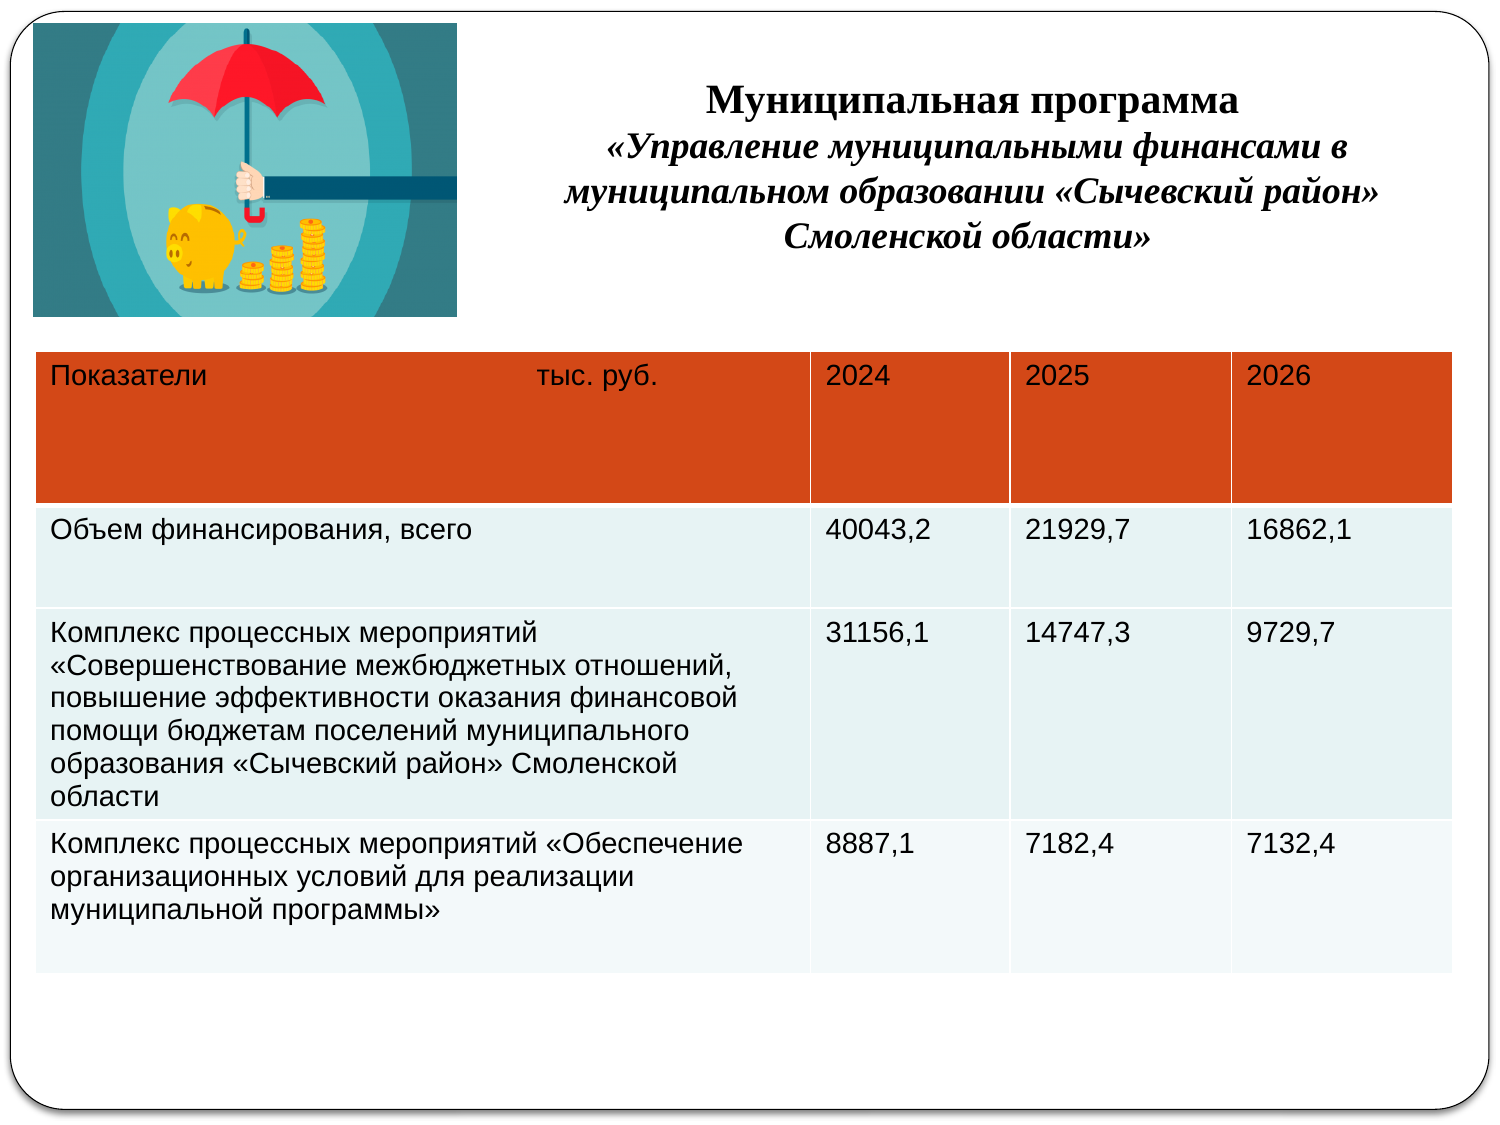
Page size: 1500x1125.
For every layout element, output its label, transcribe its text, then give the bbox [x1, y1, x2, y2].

table_cell 40043,2 [811, 508, 1009, 607]
table_cell 21929,7 [1011, 508, 1231, 607]
table_cell Комплекс процессных мероприятий «Совершенствование межбюджетных отношений, повышение эффективности оказания финансовой помощи бюджетам поселений муниципального образования «Сычевский район» Смоленской области [36, 609, 810, 819]
table_header 2025 [1011, 352, 1231, 503]
table_cell Комплекс процессных мероприятий «Обеспечение организационных условий для реализации муниципальной программы» [36, 821, 810, 973]
table_cell 31156,1 [811, 609, 1009, 819]
picture [33, 23, 458, 317]
table_header 2024 [811, 352, 1009, 503]
table_header Показатели тыс. руб. [36, 352, 810, 503]
table_header 2026 [1232, 352, 1452, 503]
table_cell 7132,4 [1232, 821, 1452, 973]
table_cell 7182,4 [1011, 821, 1231, 973]
table_cell 8887,1 [811, 821, 1009, 973]
title Муниципальная программа «Управление муниципальными финансами в муниципальном образовании «Сычевский район» Смоленской области» [456, 0, 1489, 317]
table_cell 14747,3 [1011, 609, 1231, 819]
table_cell Объем финансирования, всего [36, 508, 810, 607]
table_cell 16862,1 [1232, 508, 1452, 607]
table_cell 9729,7 [1232, 609, 1452, 819]
